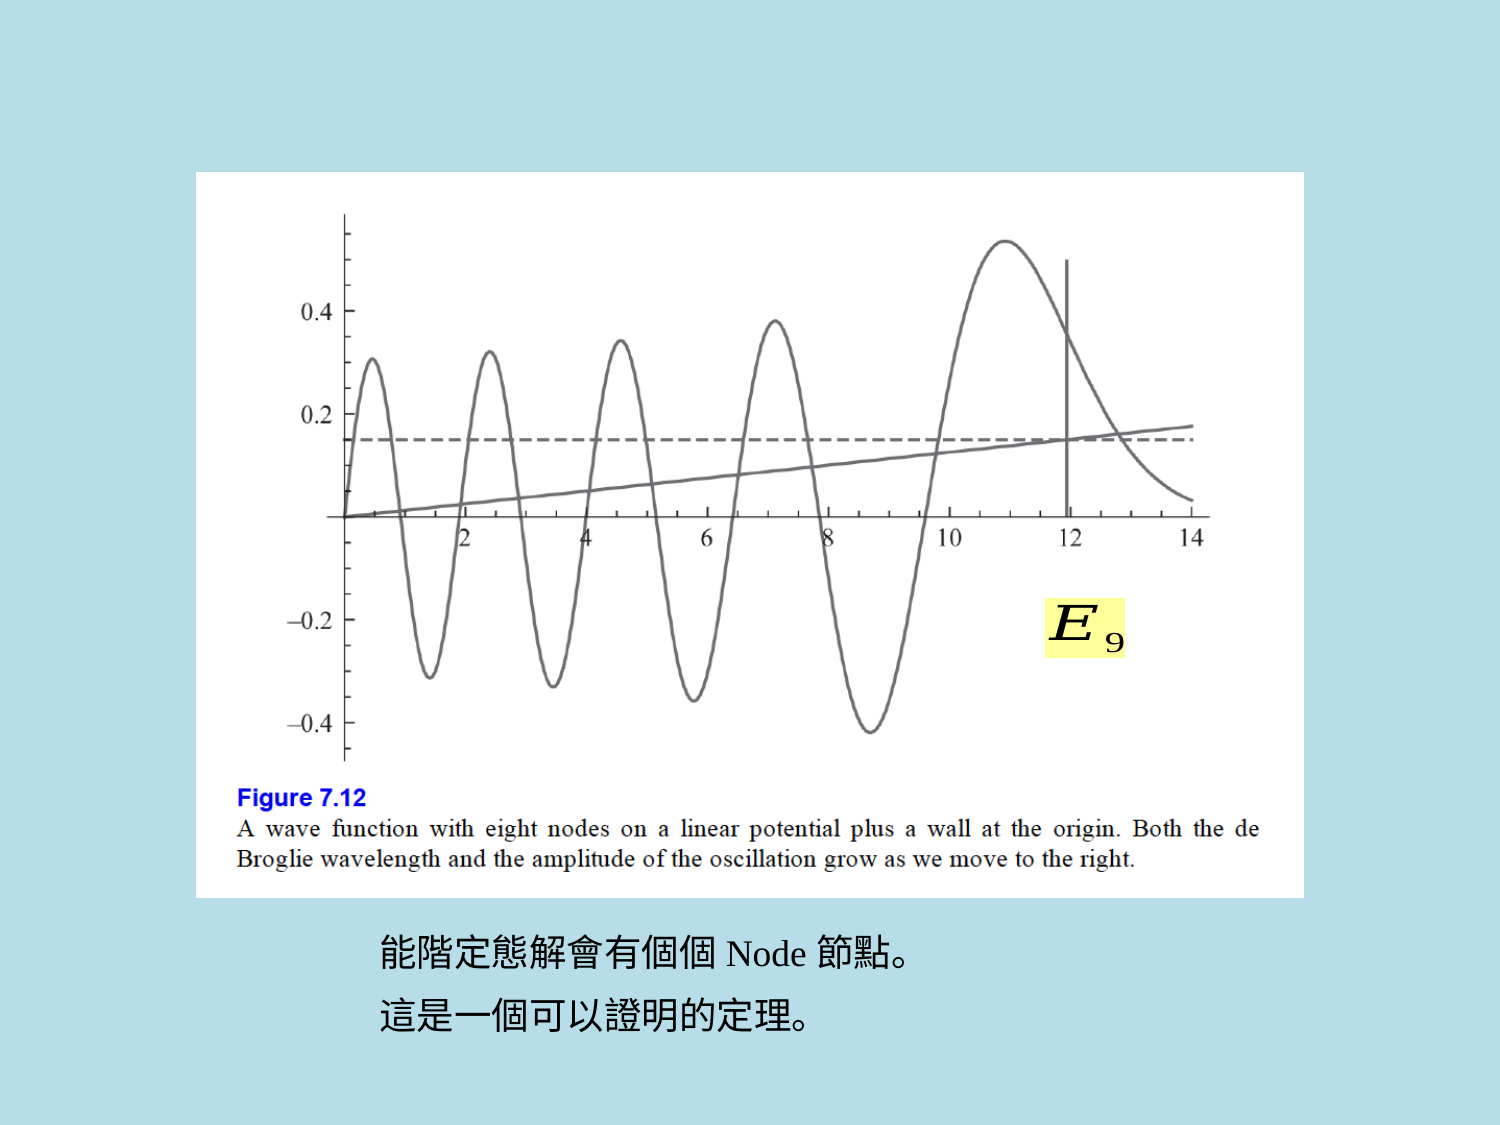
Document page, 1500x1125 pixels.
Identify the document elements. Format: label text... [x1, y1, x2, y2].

text_box 這是一個可以證明的定理。 [364, 984, 968, 1045]
picture [196, 172, 1304, 898]
